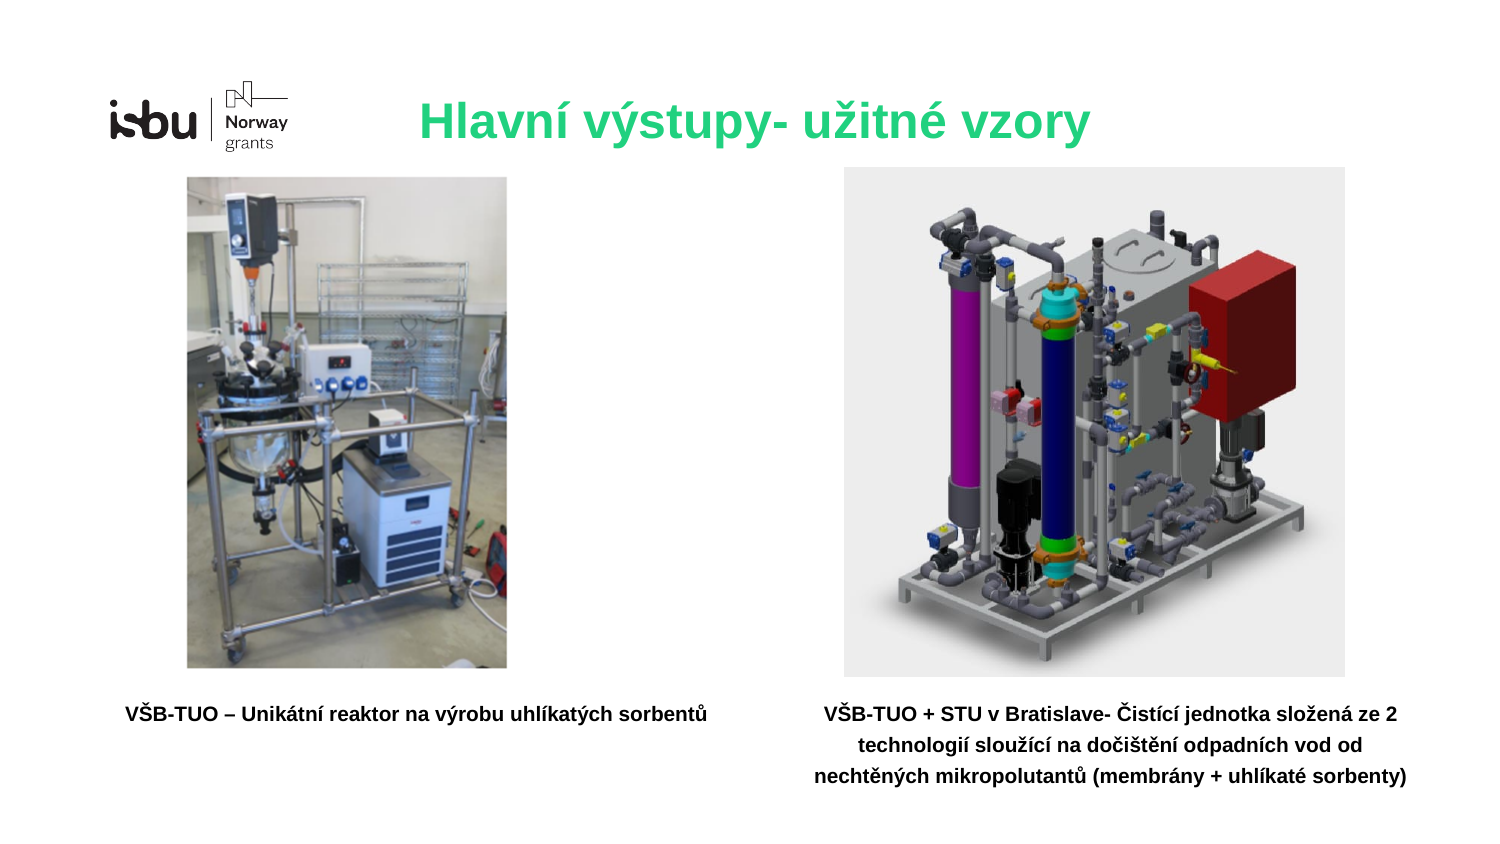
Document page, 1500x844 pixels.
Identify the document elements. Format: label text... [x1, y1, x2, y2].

list VŠB-TUO – Unikátní reaktor na výrobu uhlíkatých sorbentů [110, 687, 725, 784]
picture [150, 154, 549, 690]
title Hlavní výstupy- užitné vzory [332, 87, 1180, 174]
picture [844, 167, 1345, 677]
picture [110, 81, 288, 152]
list VŠB-TUO + STU v Bratislave- Čistící jednotka složená ze 2 technologií sloužící na dočištění odpadních vod od nechtěných mikropolutantů (membrány + uhlíkaté sorbenty) [787, 687, 1434, 784]
